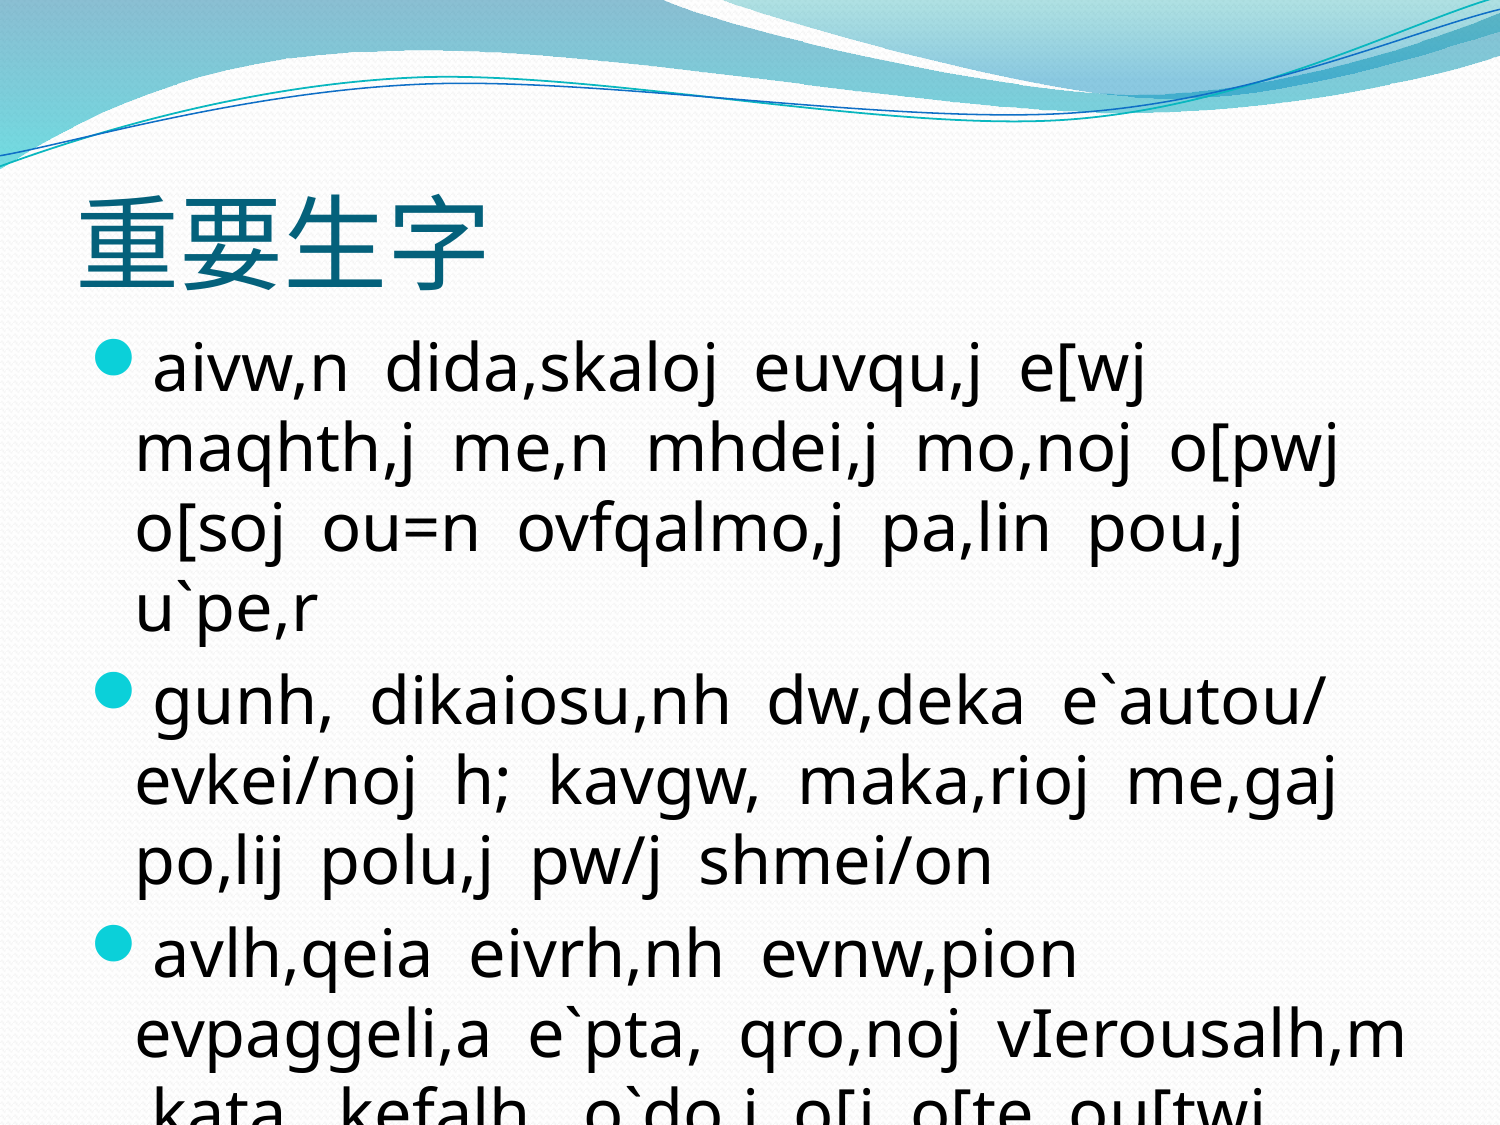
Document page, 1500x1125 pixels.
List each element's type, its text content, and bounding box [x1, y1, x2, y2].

title 重要生字 [75, 115, 1425, 303]
list aivw,n dida,skaloj euvqu,j e[wj maqhth,j me,n mhdei,j mo,noj o[pwj o[soj ou=n ovfqalmo,j pa,lin pou,j u`pe,r gunh, dikaiosu,nh dw,deka e`autou/ evkei/noj h; kavgw, maka,rioj me,gaj po,lij polu,j pw/j shmei/on avlh,qeia eivrh,nh evnw,pion evpaggeli,a e`pta, qro,noj vIerousalh,m kata, kefalh, o`do,j o[j o[te ou[twj ploi/on r`h/ma te cei,r yuch, [75, 317, 1425, 1083]
